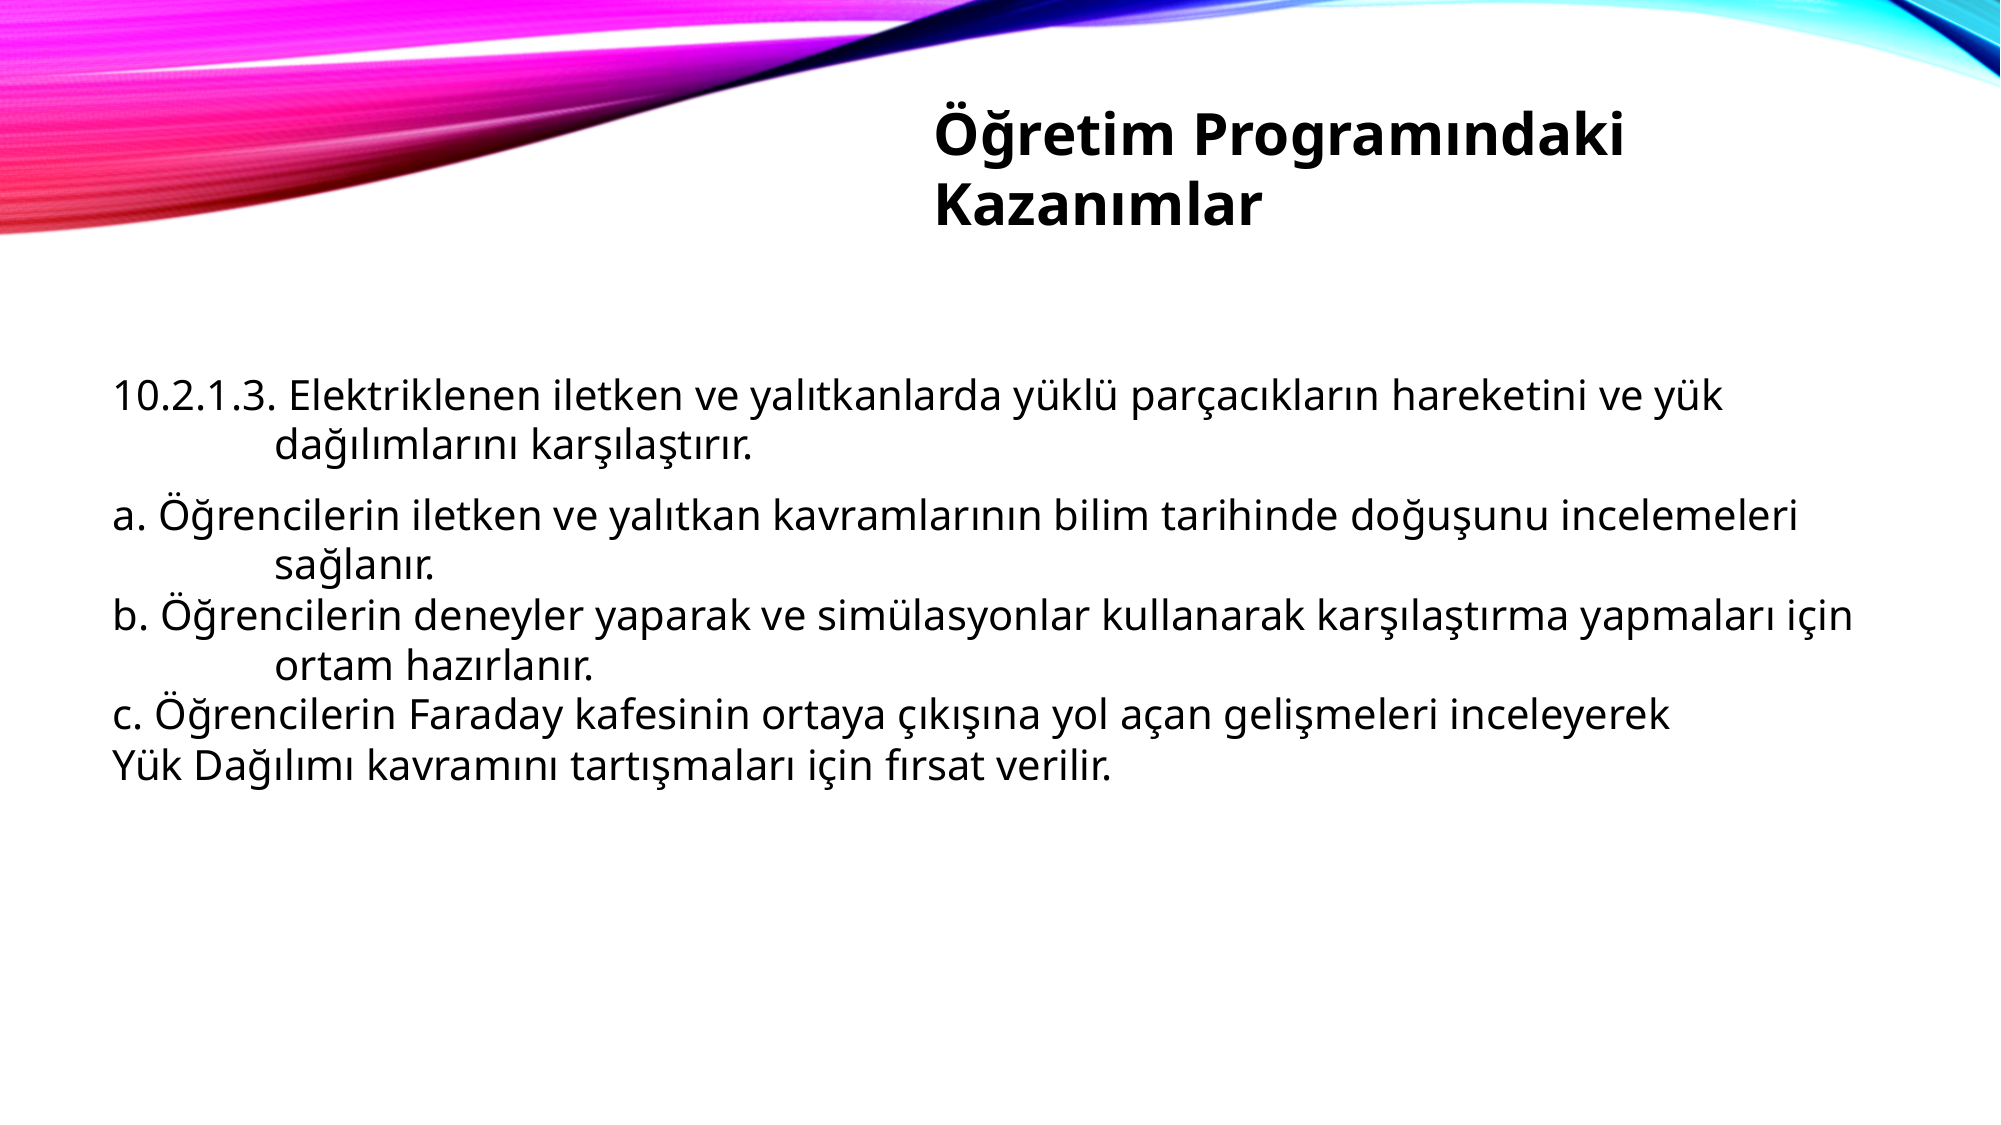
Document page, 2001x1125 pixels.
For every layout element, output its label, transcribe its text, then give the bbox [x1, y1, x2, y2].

text_box Öğretim Programındaki Kazanımlar [919, 89, 1958, 245]
picture [1910, 0, 2000, 45]
picture [1890, 0, 2000, 75]
picture [0, 0, 2000, 237]
text_box 10.2.1.3. Elektriklenen iletken ve yalıtkanlarda yüklü parçacıkların hareketini ve yük dağılımlarını karşılaştırır. a. Öğrencilerin iletken ve yalıtkan kavramlarının bilim tarihinde doğuşunu incelemeleri sağlanır. b. Öğrencilerin deneyler yaparak ve simülasyonlar kullanarak karşılaştırma yapmaları için ortam hazırlanır. c. Öğrencilerin Faraday kafesinin ortaya çıkışına yol açan gelişmeleri inceleyerek Yük Dağılımı kavramını tartışmaları için fırsat verilir. [97, 360, 1963, 796]
